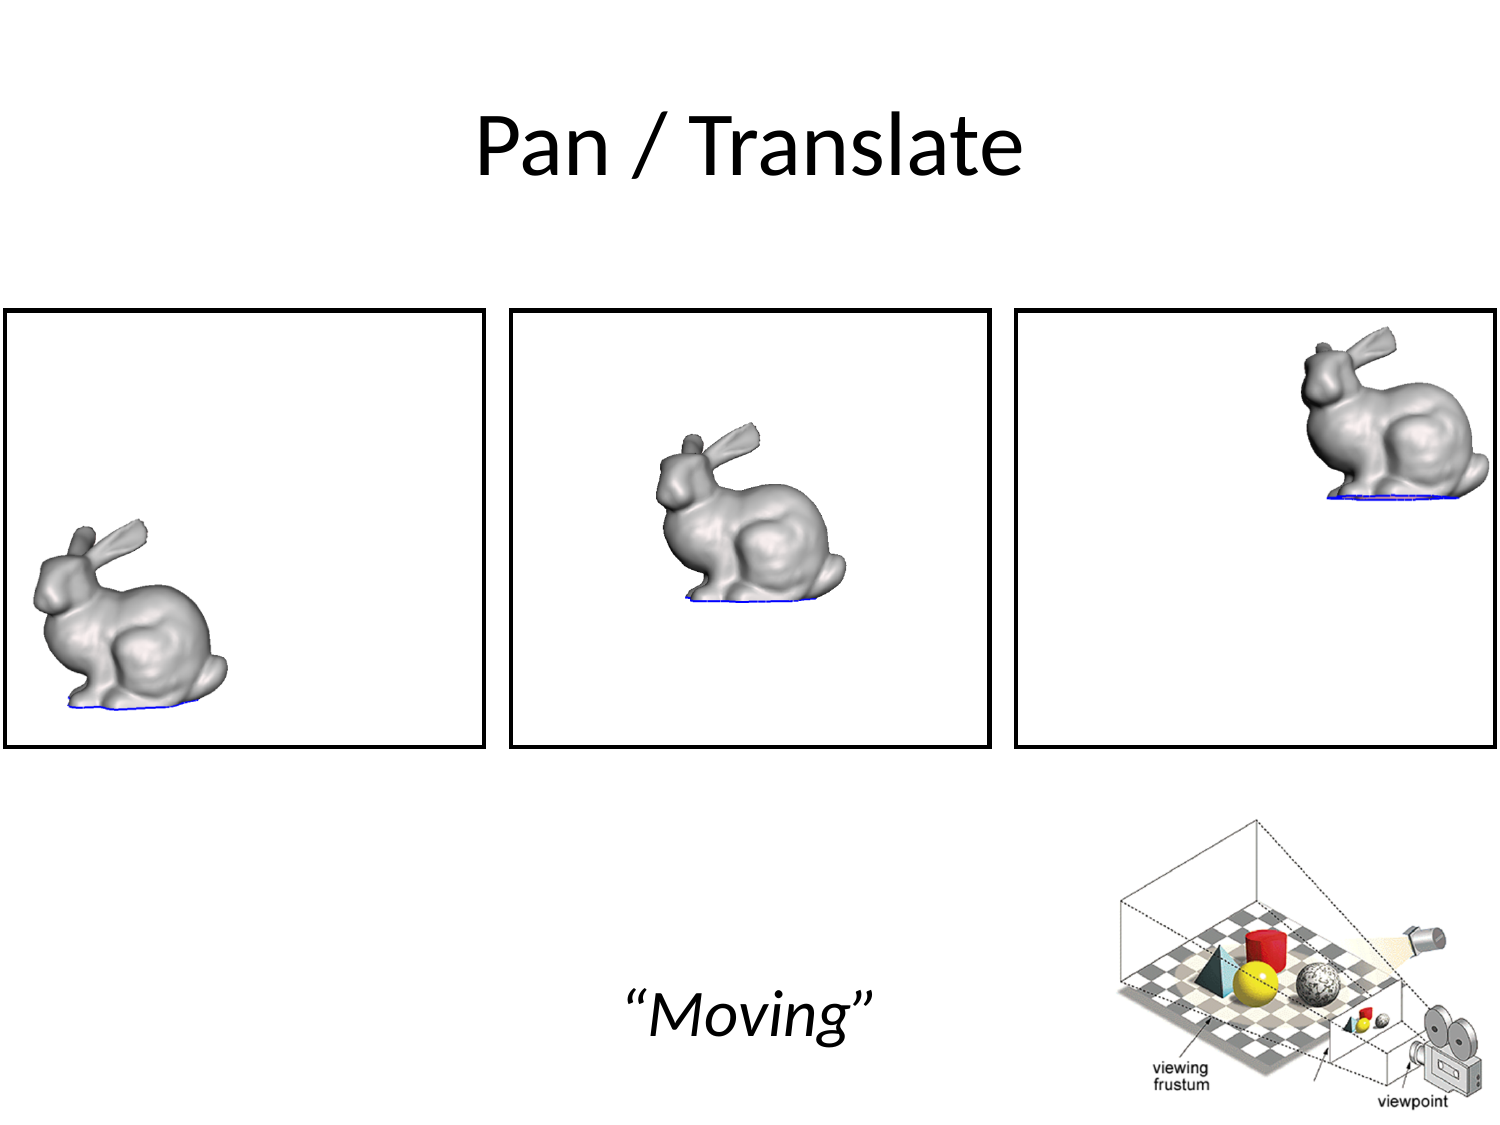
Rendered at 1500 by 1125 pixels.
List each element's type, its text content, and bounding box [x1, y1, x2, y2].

picture [1105, 812, 1500, 1125]
title Pan / Translate [75, 45, 1425, 233]
text_box “Moving” [604, 962, 896, 1058]
picture [6, 312, 482, 746]
picture [512, 312, 988, 746]
picture [1018, 312, 1494, 746]
